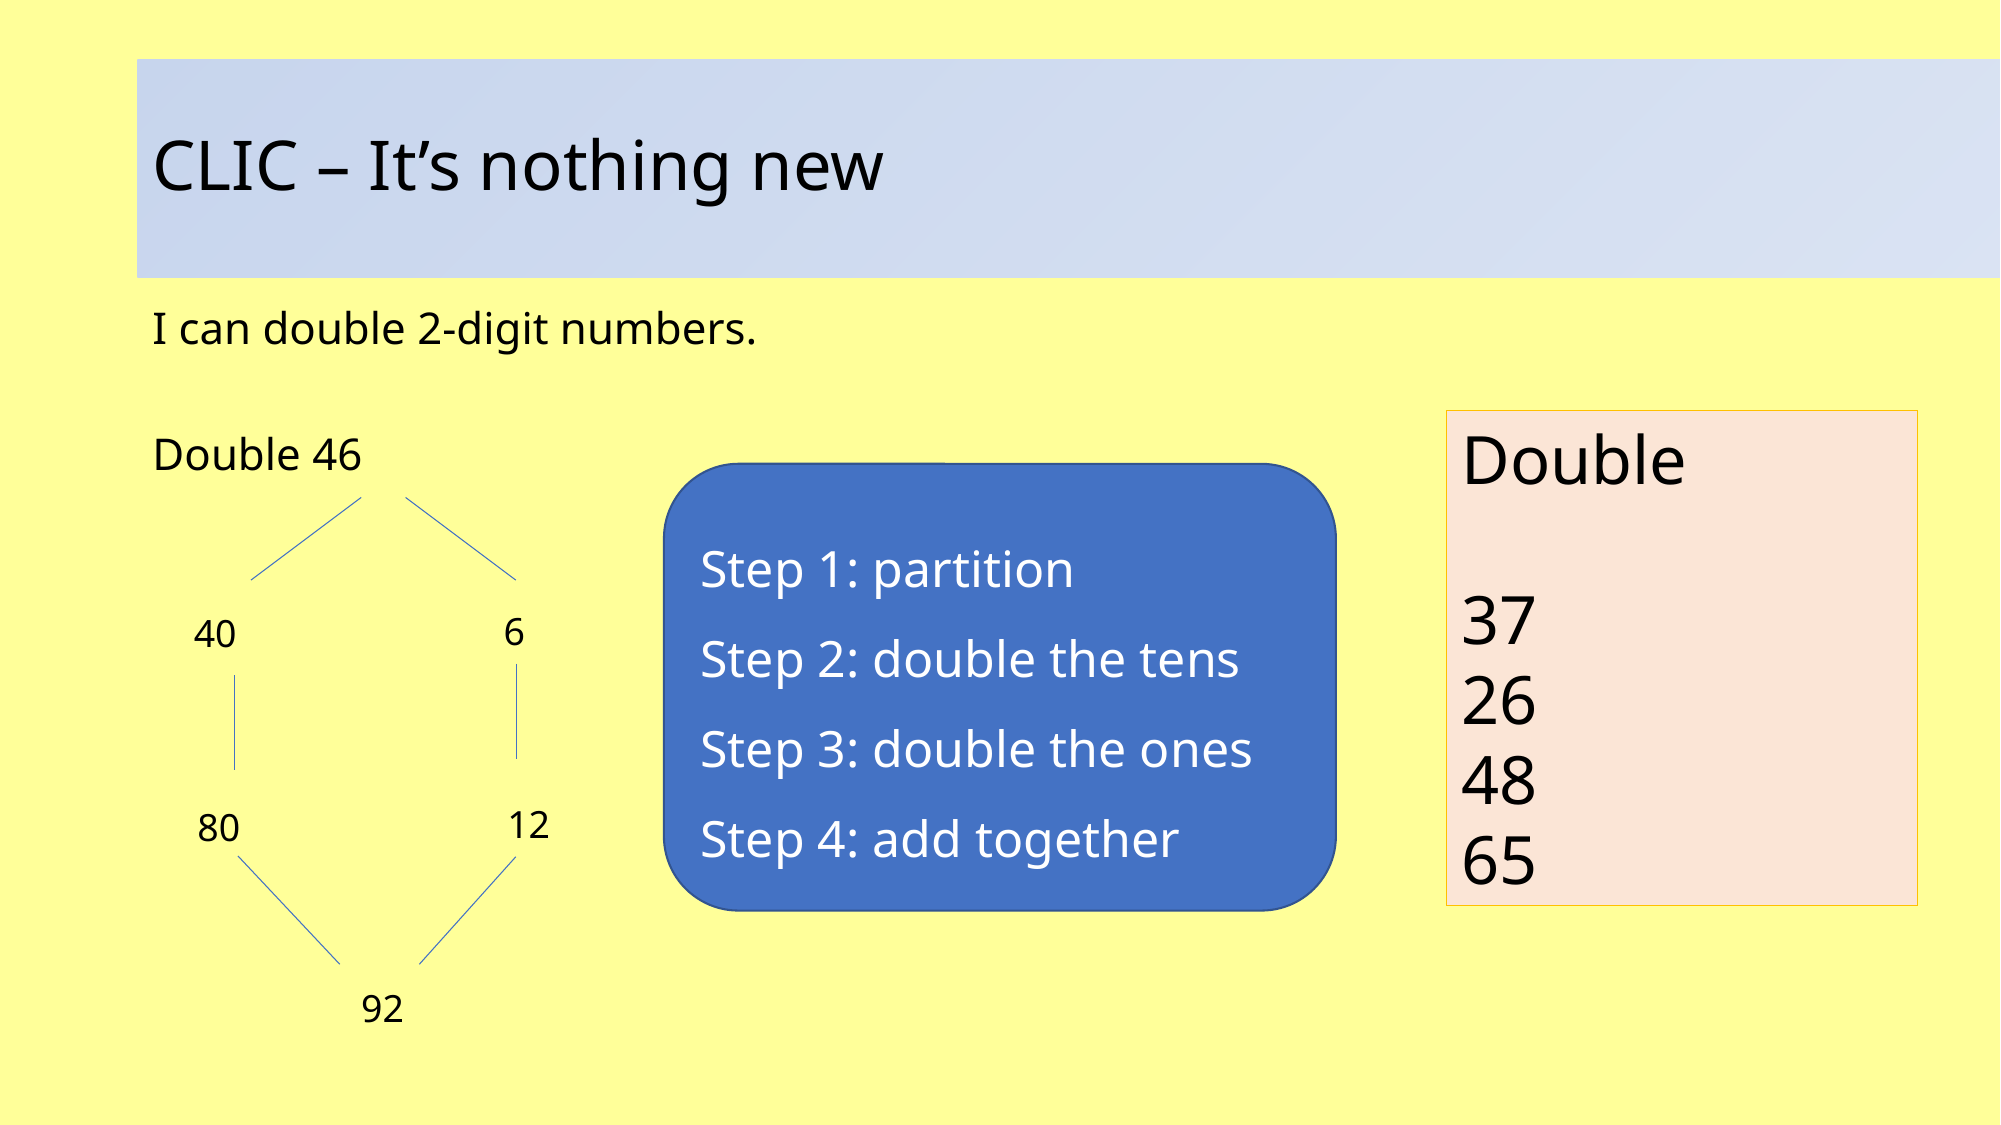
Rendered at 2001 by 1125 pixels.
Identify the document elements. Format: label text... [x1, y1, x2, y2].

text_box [419, 856, 516, 965]
text_box 92 [319, 978, 446, 1038]
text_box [405, 497, 516, 581]
title CLIC – It’s nothing new [137, 59, 1863, 278]
text_box Step 1: partition Step 2: double the tens Step 3: double the ones Step 4: add together [662, 462, 1337, 912]
list I can double 2-digit numbers. Double 46 [137, 299, 1863, 1014]
text_box 80 [182, 796, 293, 856]
text_box Double 37 26 48 65 [1446, 410, 1918, 906]
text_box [250, 497, 362, 581]
text_box 6 [488, 600, 599, 661]
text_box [237, 856, 340, 965]
text_box 12 [492, 793, 603, 854]
text_box 40 [178, 603, 290, 663]
